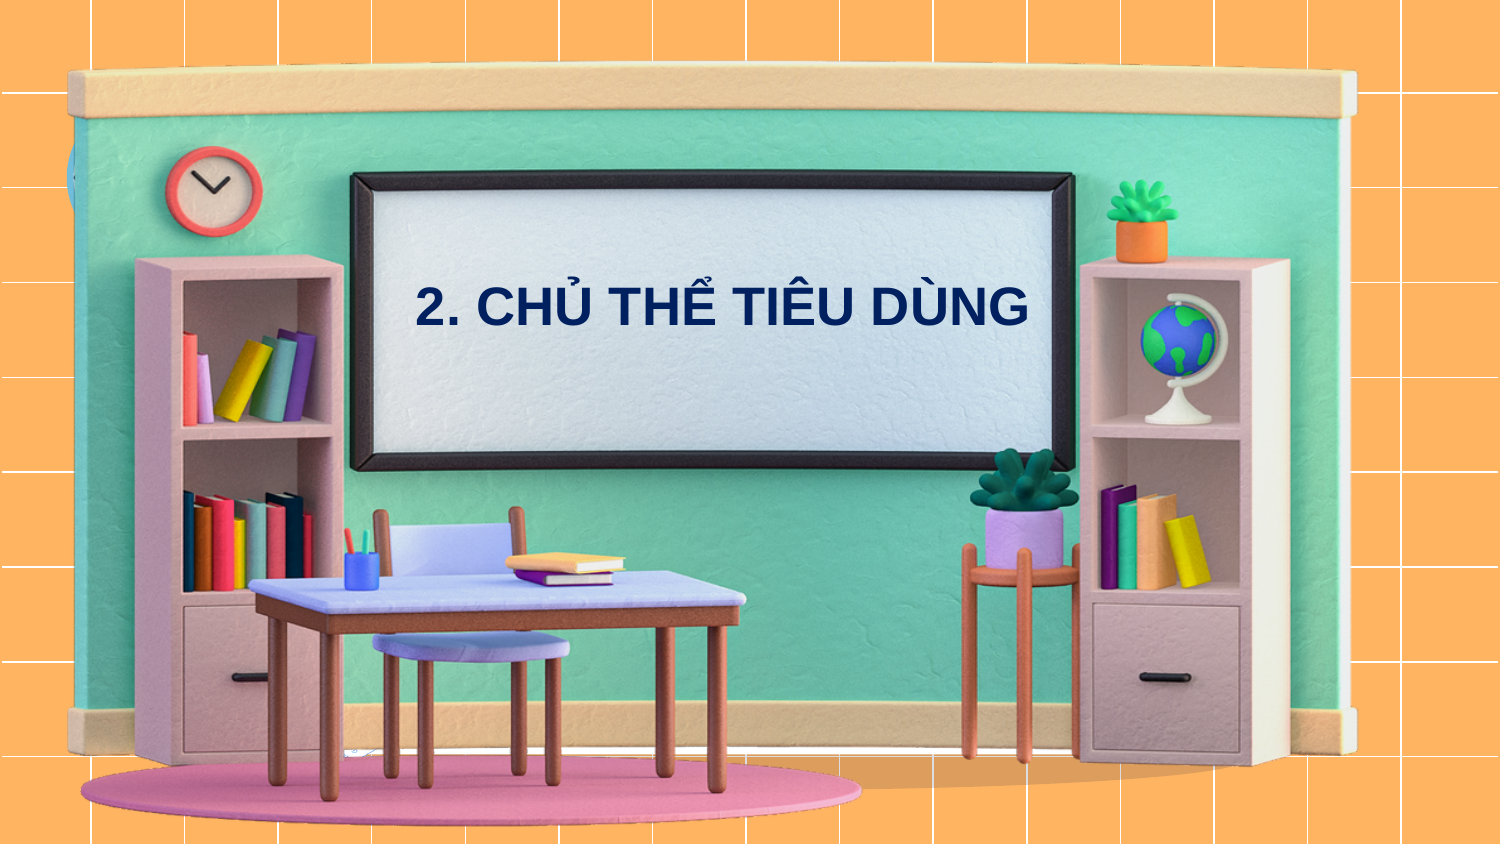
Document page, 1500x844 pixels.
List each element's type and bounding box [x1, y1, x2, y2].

picture [22, 59, 1359, 844]
